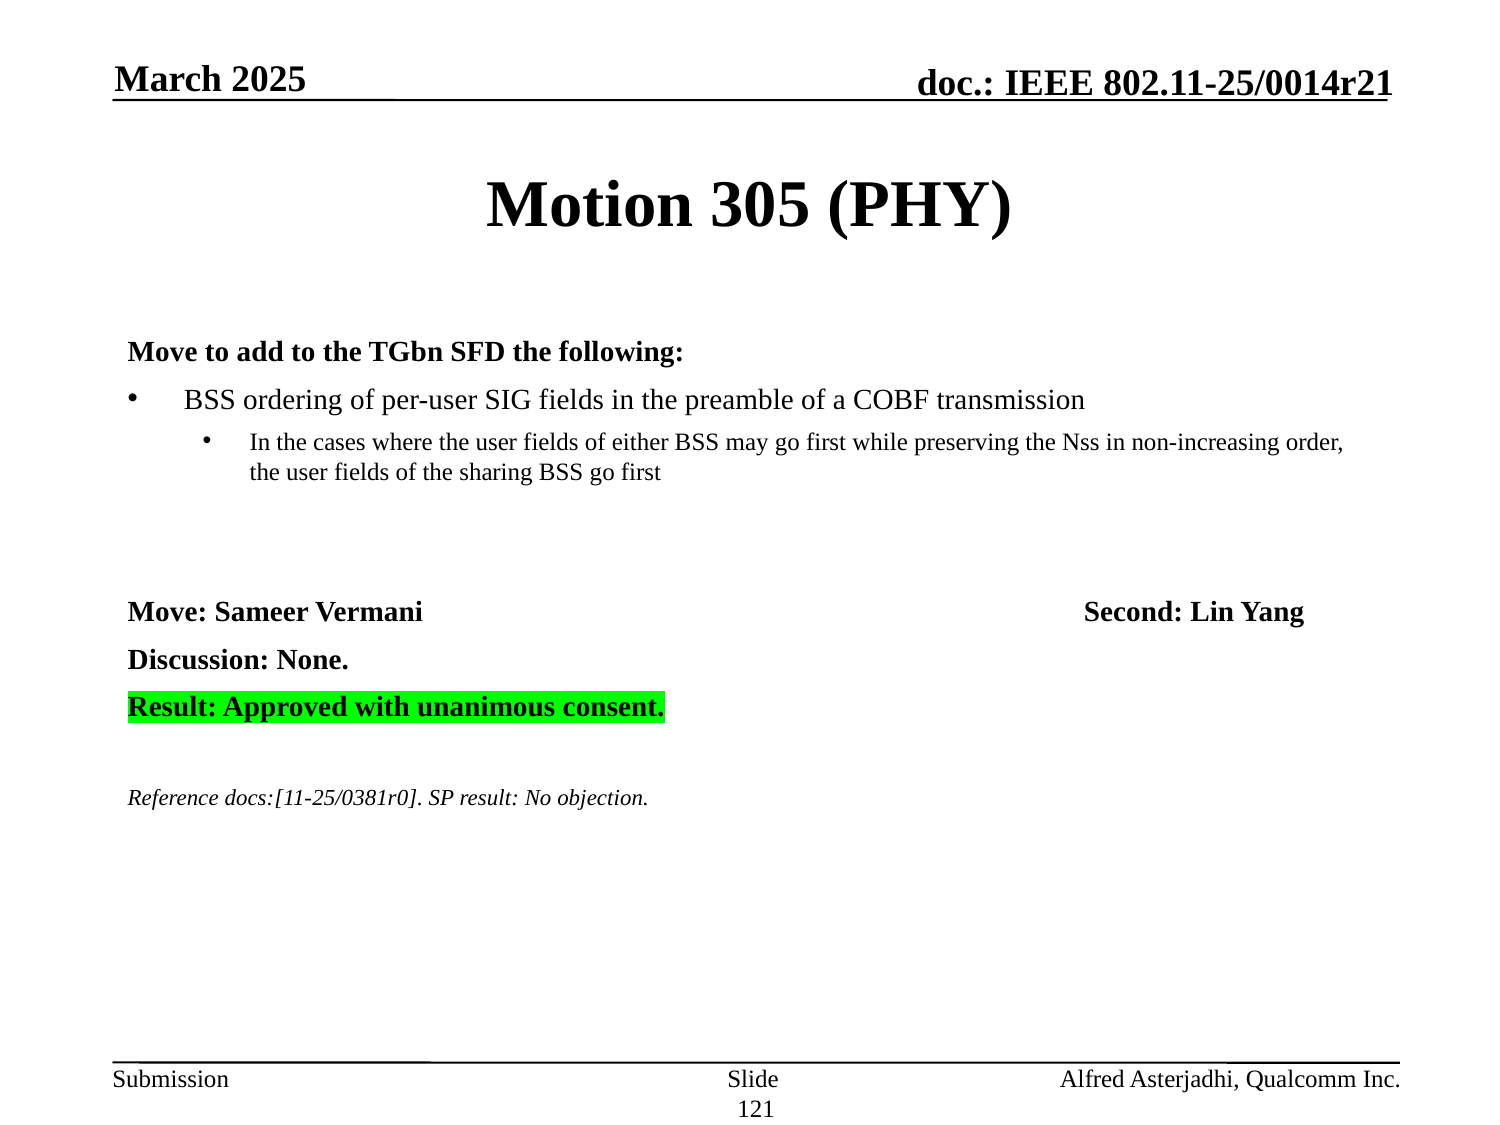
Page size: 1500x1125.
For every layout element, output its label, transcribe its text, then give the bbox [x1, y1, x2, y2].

list Move to add to the TGbn SFD the following: BSS ordering of per-user SIG fields in the preamble of a COBF transmission In the cases where the user fields of either BSS may go first while preserving the Nss in non-increasing order, the user fields of the sharing BSS go first Move: Sameer Vermani Second: Lin Yang Discussion: None. Result: Approved with unanimous consent. Reference docs:[11-25/0381r0]. SP result: No objection. [112, 324, 1388, 1063]
footer Alfred Asterjadhi, Qualcomm Inc. [878, 1061, 1402, 1093]
slide_number Slide 121 [712, 1061, 800, 1123]
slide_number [114, 54, 423, 100]
title Motion 305 (PHY) [112, 112, 1388, 288]
